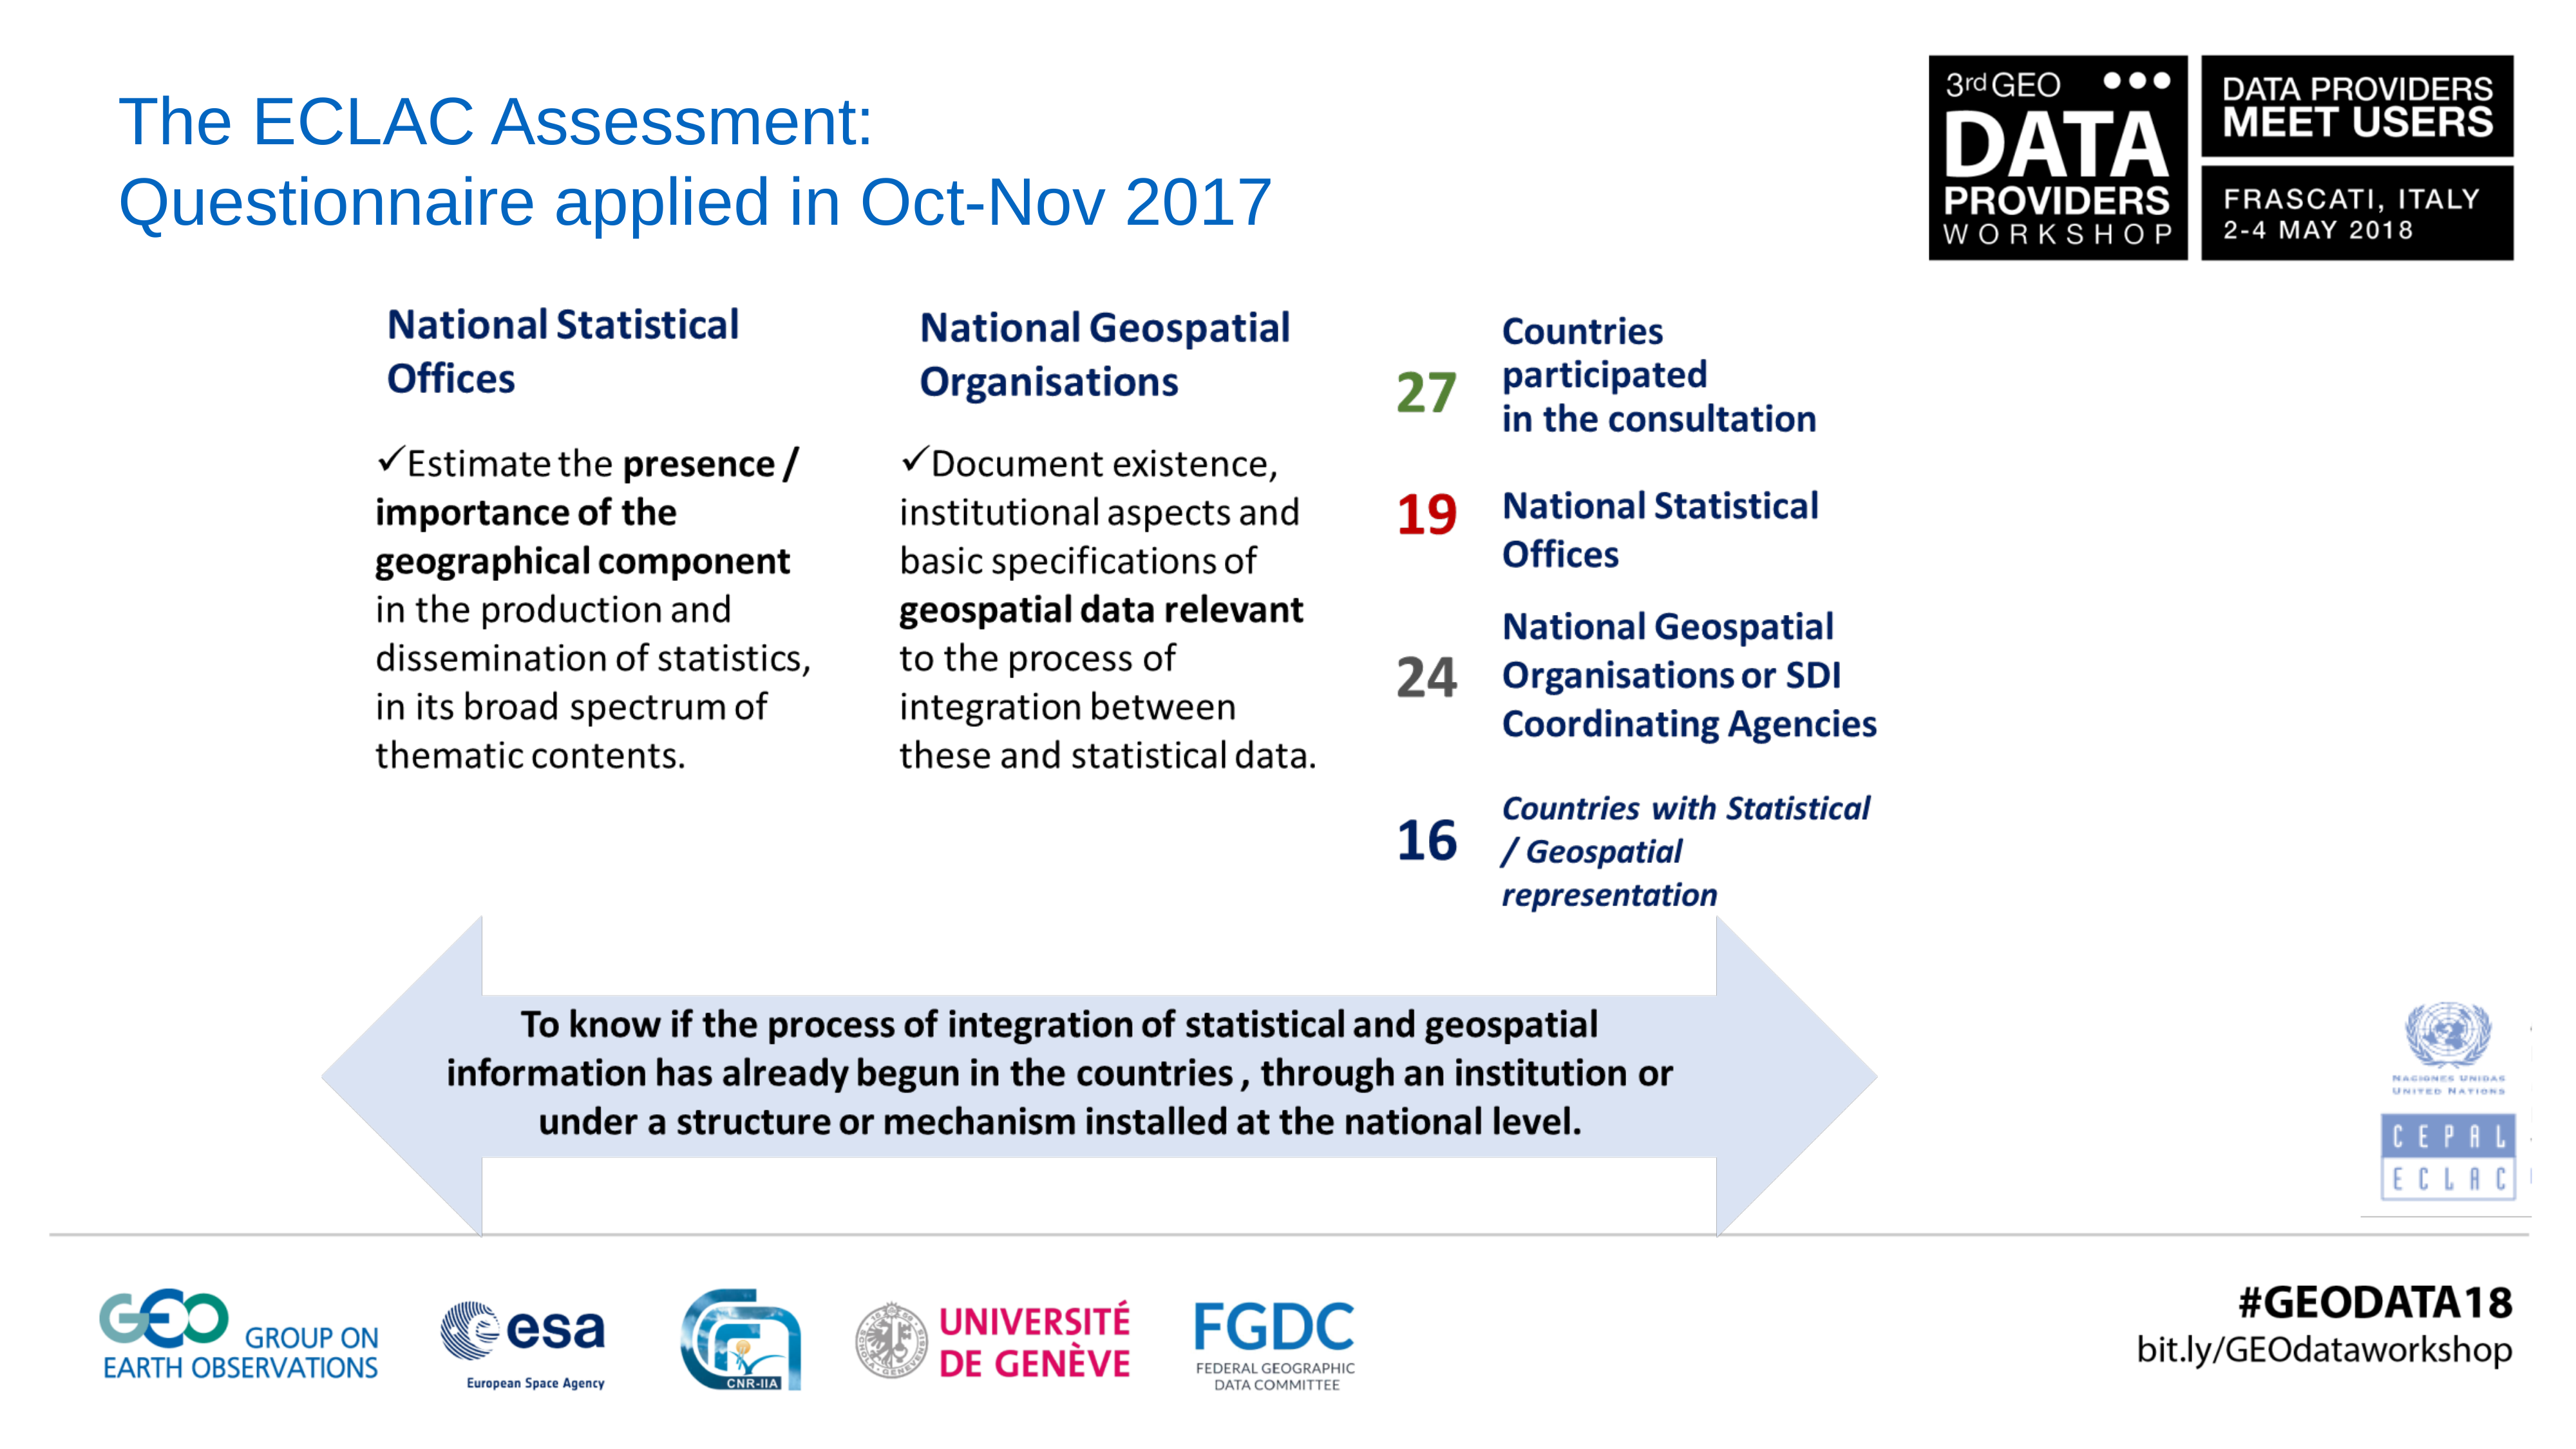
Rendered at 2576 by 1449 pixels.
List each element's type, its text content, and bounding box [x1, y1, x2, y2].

text_box The ECLAC Assessment: Questionnaire applied in Oct-Nov 2017 [112, 72, 1282, 244]
picture [0, 0, 2576, 1449]
